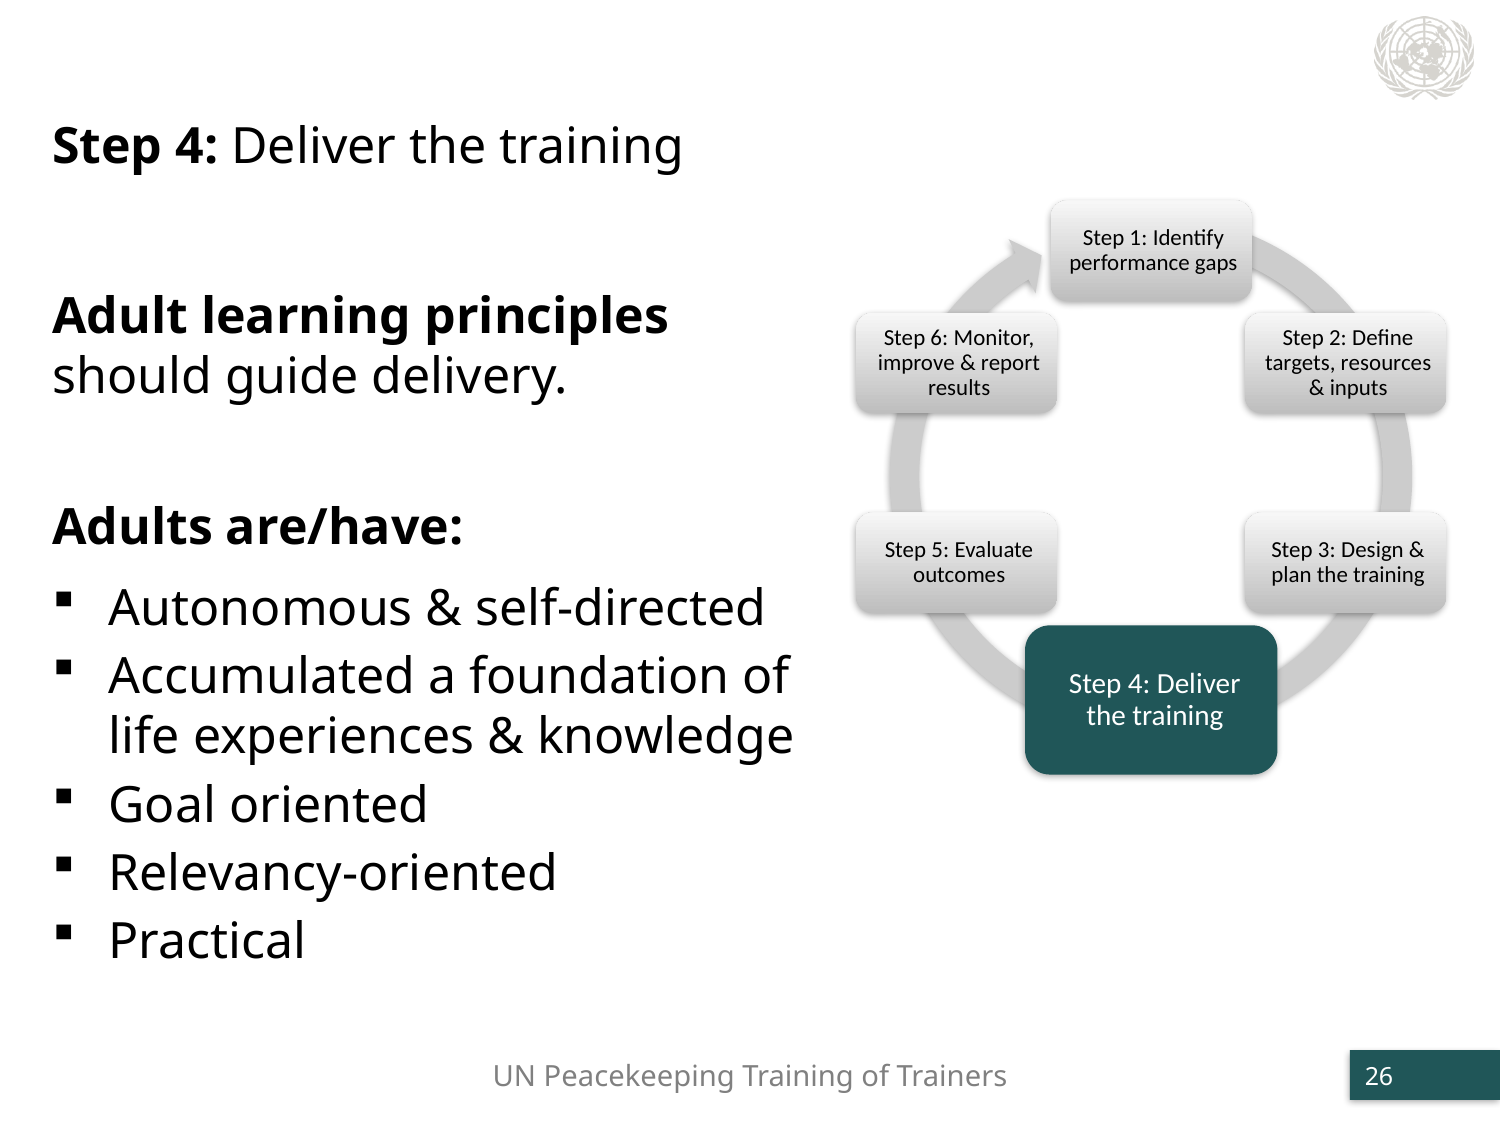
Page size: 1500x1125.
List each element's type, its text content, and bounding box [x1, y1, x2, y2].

text_box Adults are/have: Autonomous & self-directed Accumulated a foundation of life experiences & knowledge Goal oriented Relevancy-oriented Practical [37, 487, 875, 1045]
text_box Step 4: Deliver the training Adult learning principles should guide delivery. [37, 106, 850, 411]
picture [1374, 16, 1474, 101]
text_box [762, 212, 1500, 763]
text_box UN Peacekeeping Training of Trainers [350, 1049, 1150, 1100]
text_box 26 [1349, 1049, 1500, 1101]
